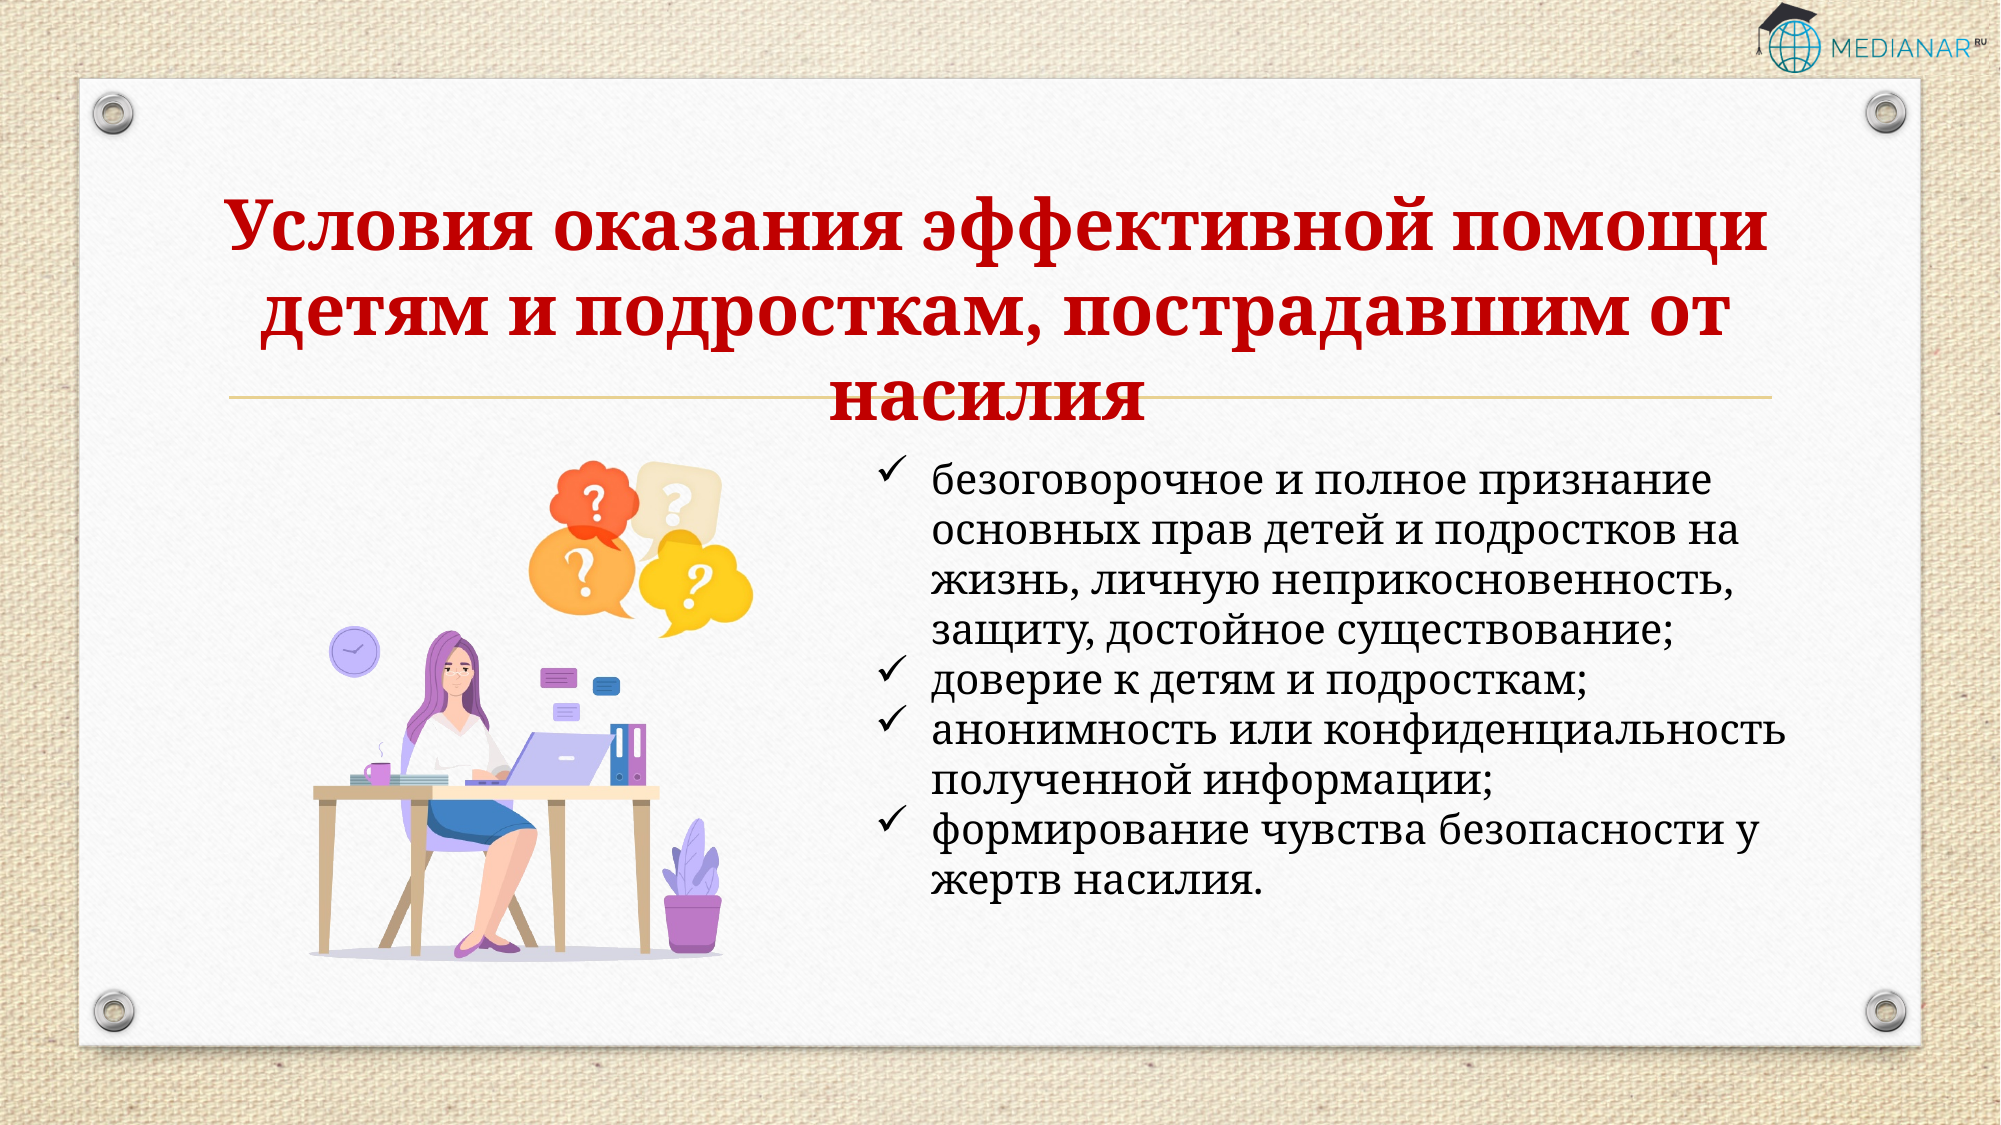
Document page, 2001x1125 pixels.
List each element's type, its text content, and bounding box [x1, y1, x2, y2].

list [1751, 2, 1989, 76]
text_box безоговорочное и полное признание основных прав детей и подростков на жизнь, личную неприкосновенность, защиту, достойное существование; доверие к детям и подросткам; анонимность или конфиденциальность полученной информации; формирование чувства безопасности у жертв насилия. [859, 444, 1818, 912]
text_box Условия оказания эффективной помощи детям и подросткам, пострадавшим от насилия [143, 172, 1851, 442]
picture [0, 0, 2001, 1125]
